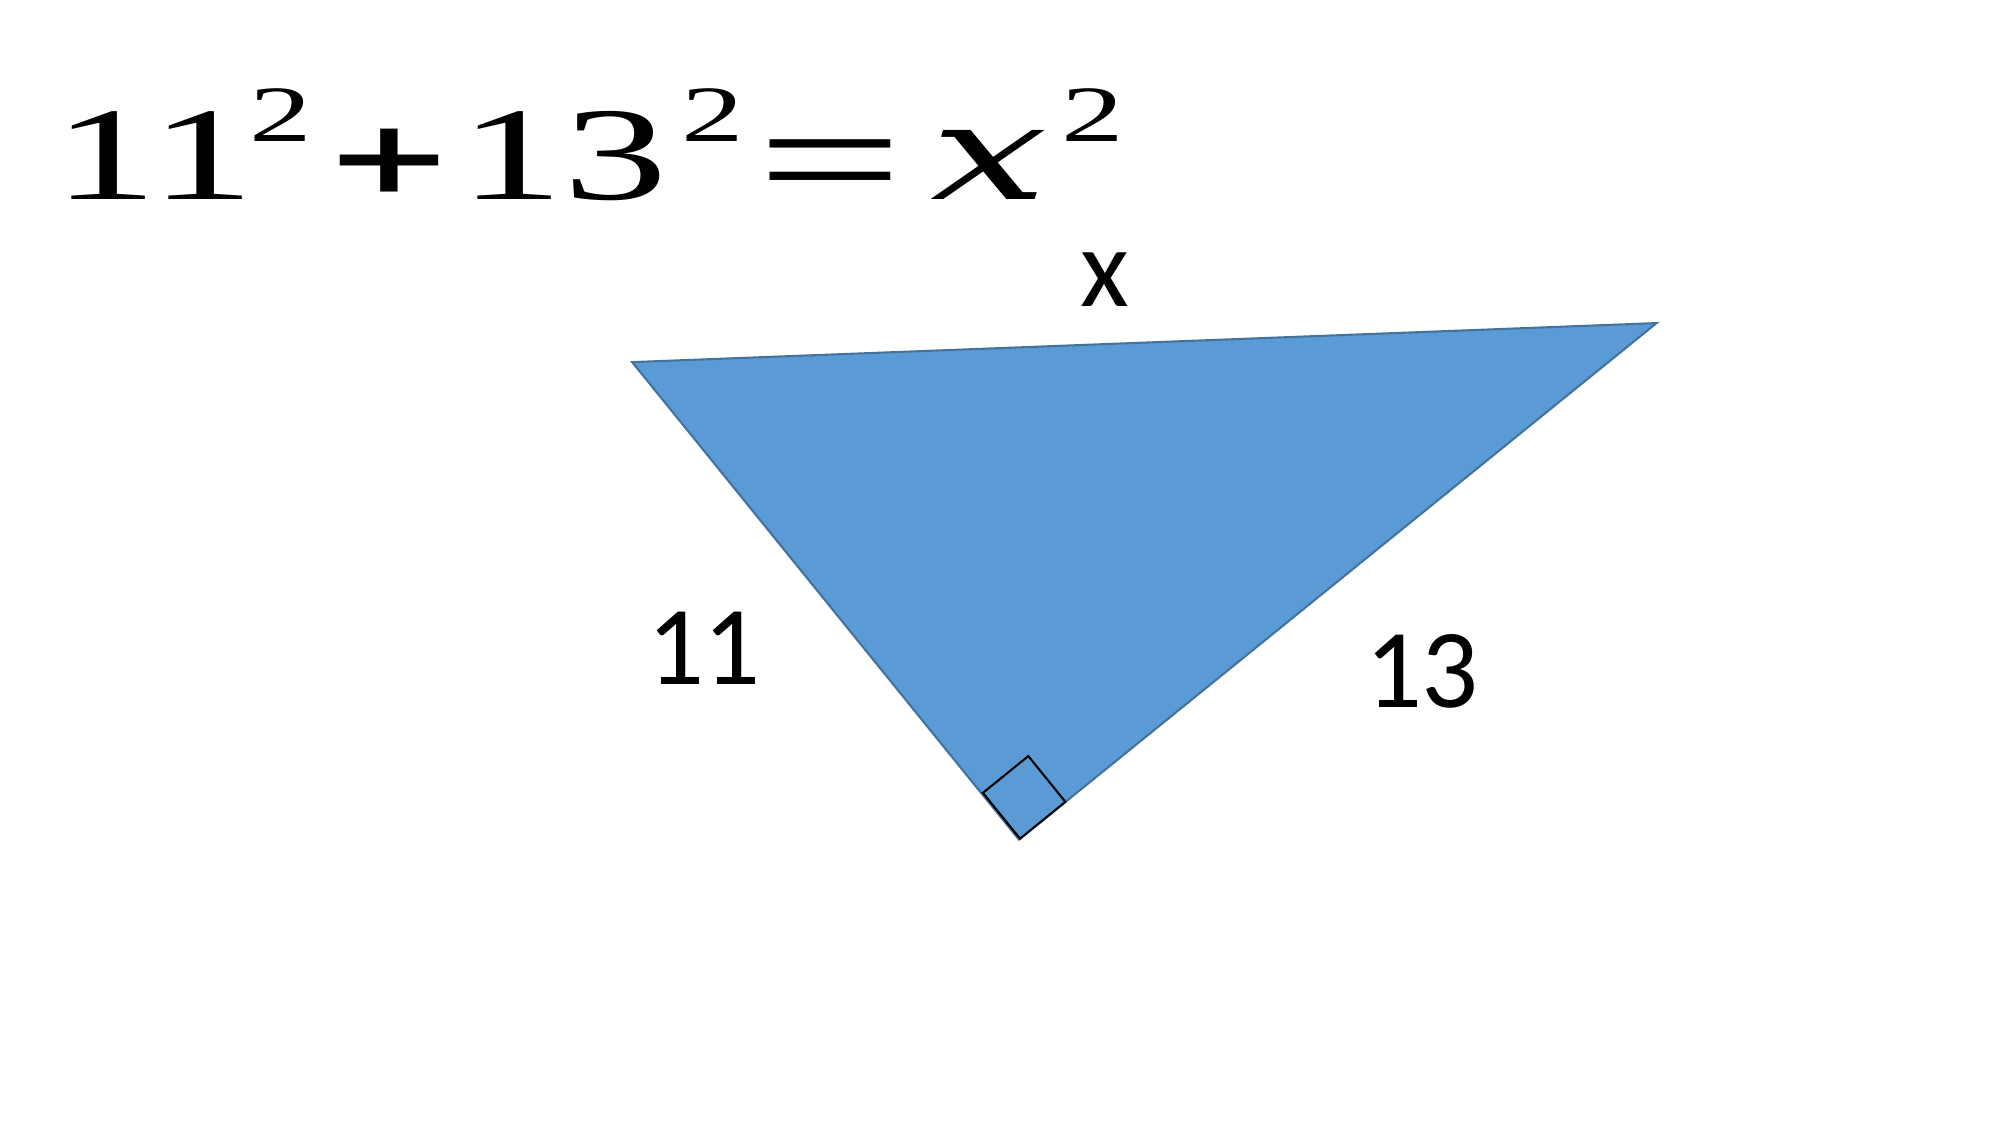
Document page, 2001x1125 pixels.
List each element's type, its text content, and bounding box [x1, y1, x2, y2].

text_box 13 [1452, 587, 1549, 738]
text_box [837, 0, 1452, 753]
text_box 11 [632, 565, 784, 715]
